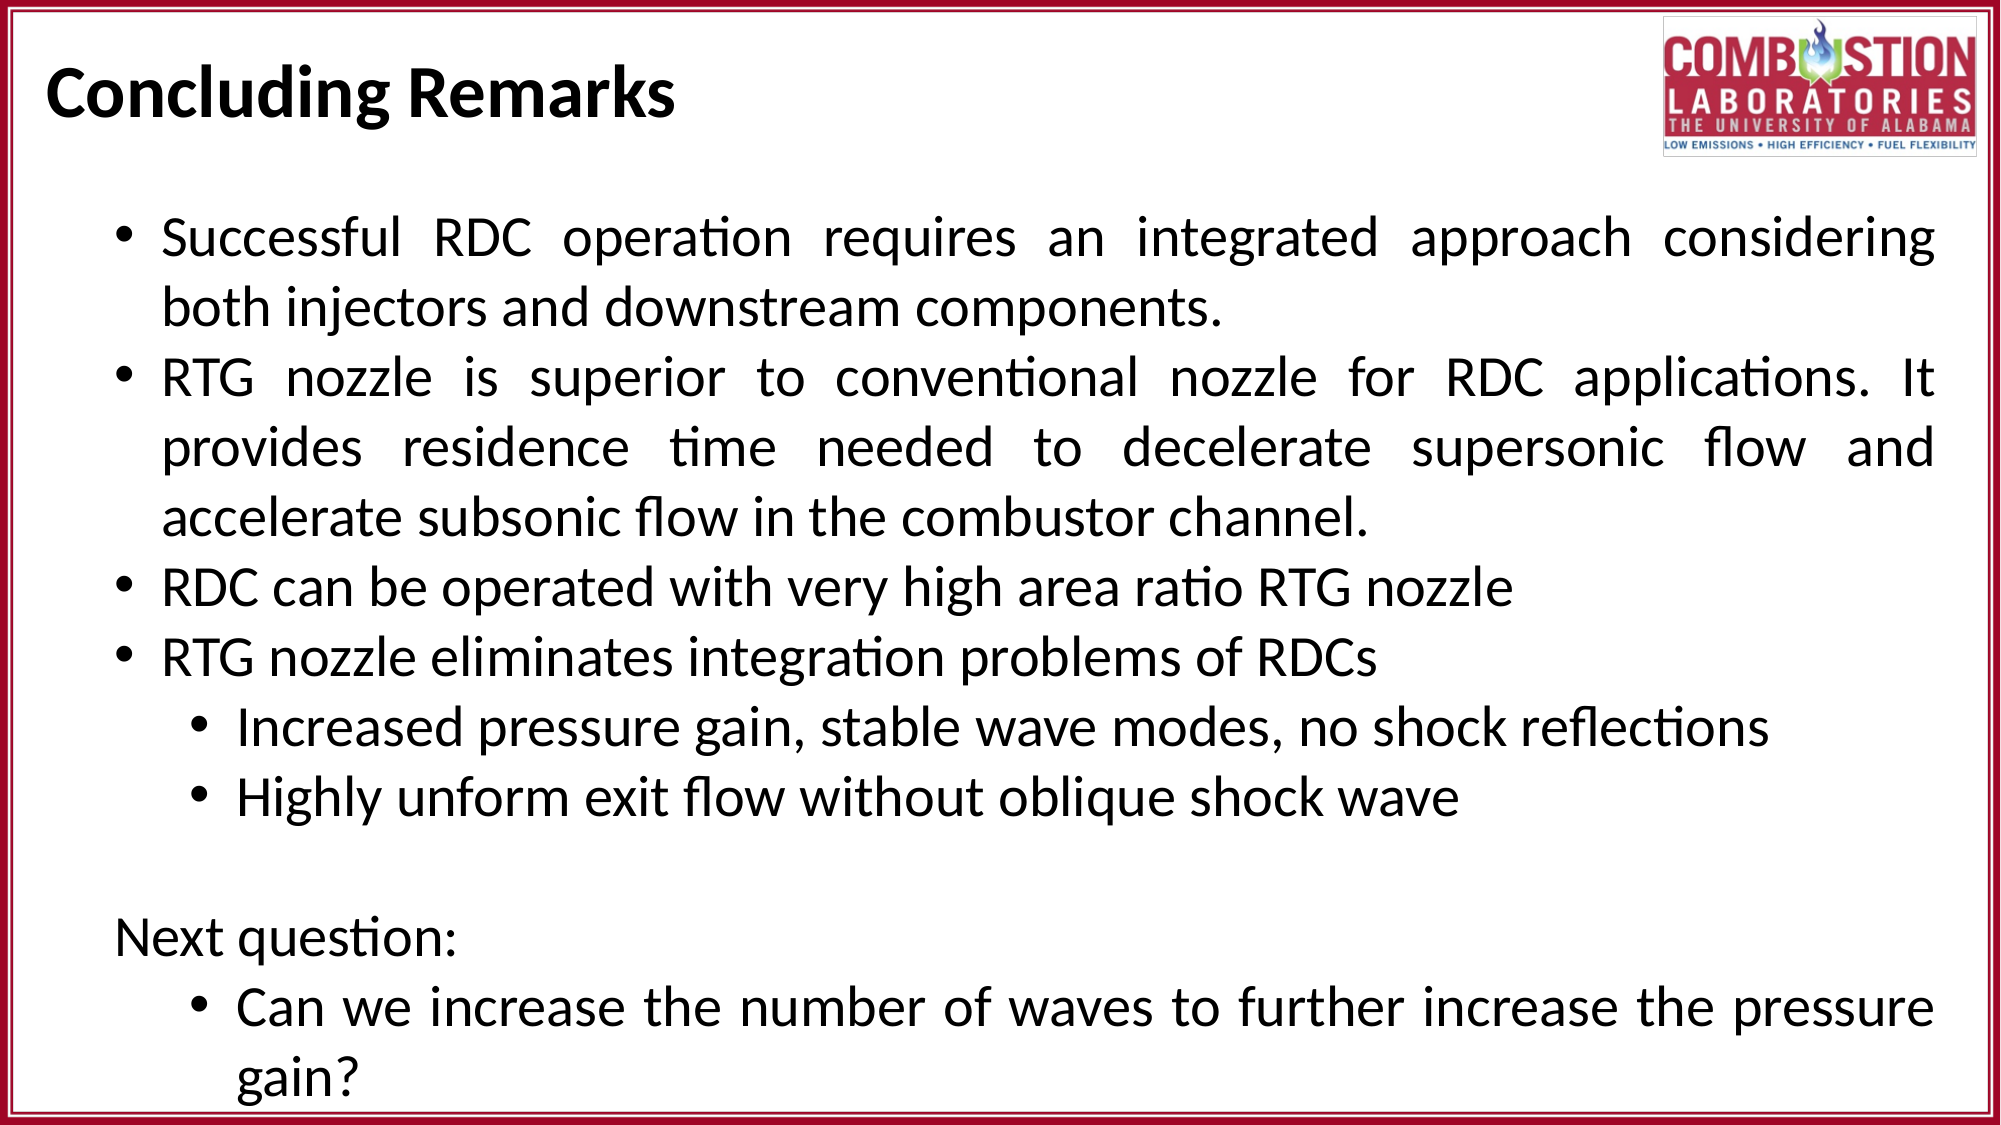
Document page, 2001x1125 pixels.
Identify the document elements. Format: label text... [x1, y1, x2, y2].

picture [0, 0, 2001, 1125]
text_box Concluding Remarks [31, 35, 693, 140]
text_box Successful RDC operation requires an integrated approach considering both injectors and downstream components. RTG nozzle is superior to conventional nozzle for RDC applications. It provides residence time needed to decelerate supersonic flow and accelerate subsonic flow in the combustor channel. RDC can be operated with very high area ratio RTG nozzle RTG nozzle eliminates integration problems of RDCs Increased pressure gain, stable wave modes, no shock reflections Highly unform exit flow without oblique shock wave Next question: Can we increase the number of waves to further increase the pressure gain? [99, 190, 1952, 1116]
